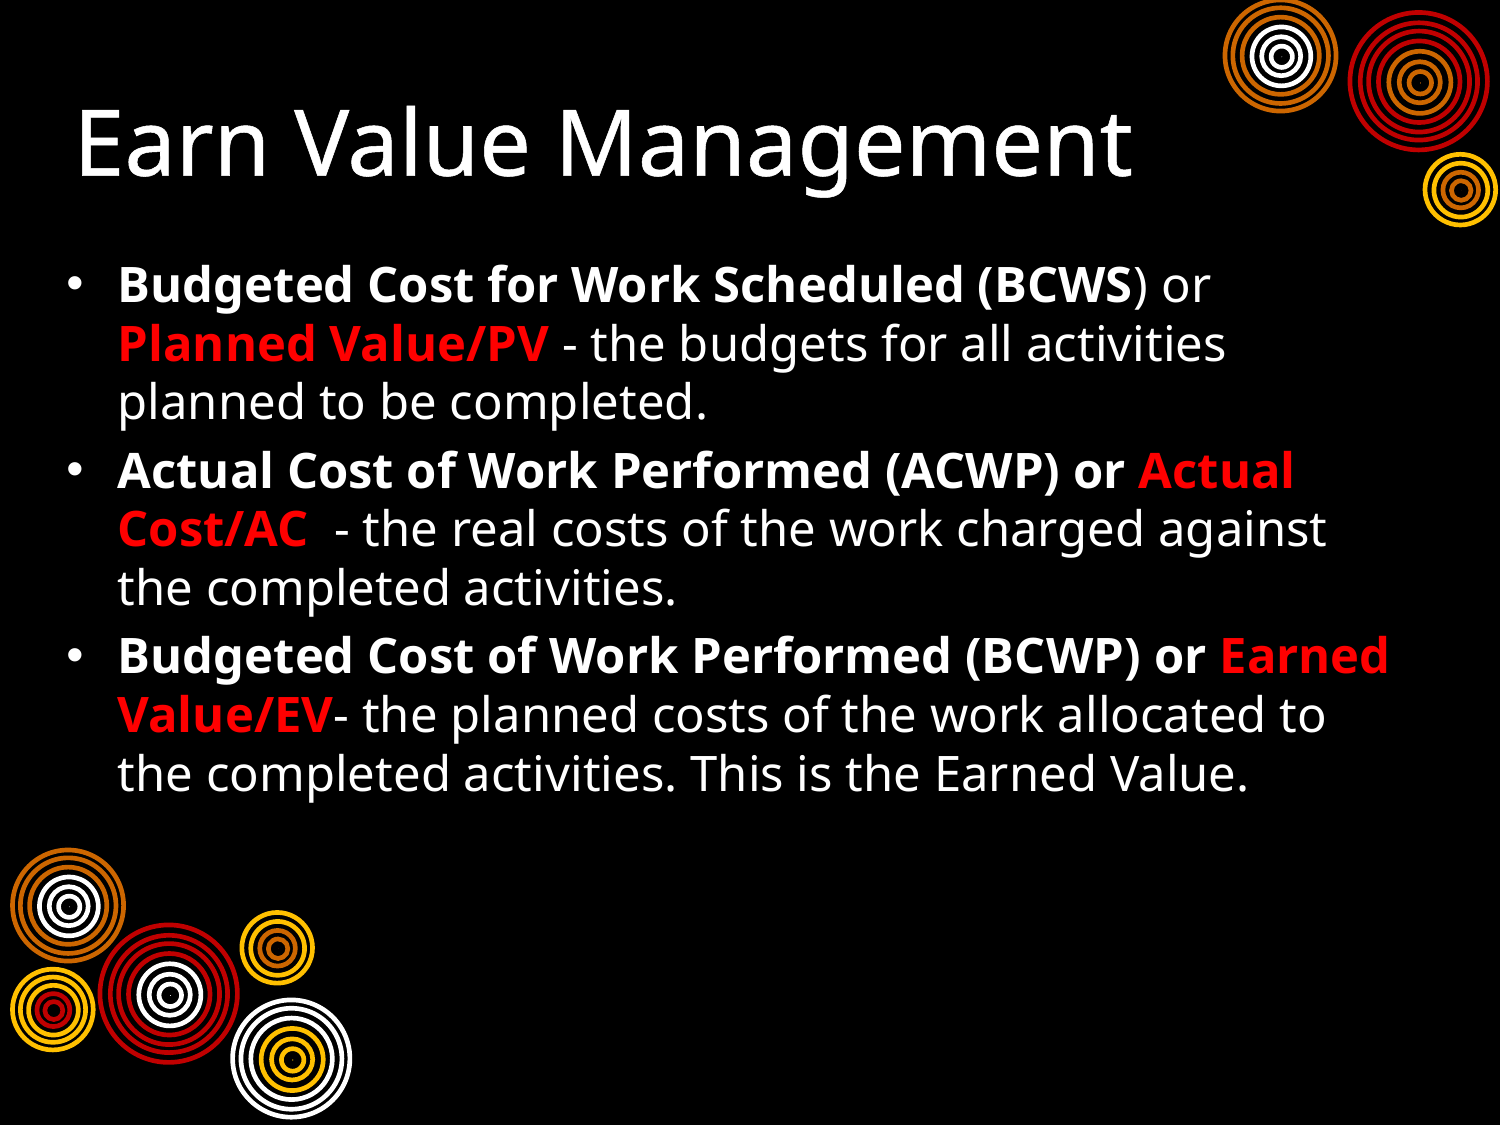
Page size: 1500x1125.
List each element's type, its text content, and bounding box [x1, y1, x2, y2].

title Earn Value Management [58, 58, 1409, 220]
list Budgeted Cost for Work Scheduled (BCWS) or Planned Value/PV - the budgets for all activities planned to be completed. Actual Cost of Work Performed (ACWP) or Actual Cost/AC - the real costs of the work charged against the completed activities. Budgeted Cost of Work Performed (BCWP) or Earned Value/EV- the planned costs of the work allocated to the completed activities. This is the Earned Value. [51, 246, 1418, 818]
